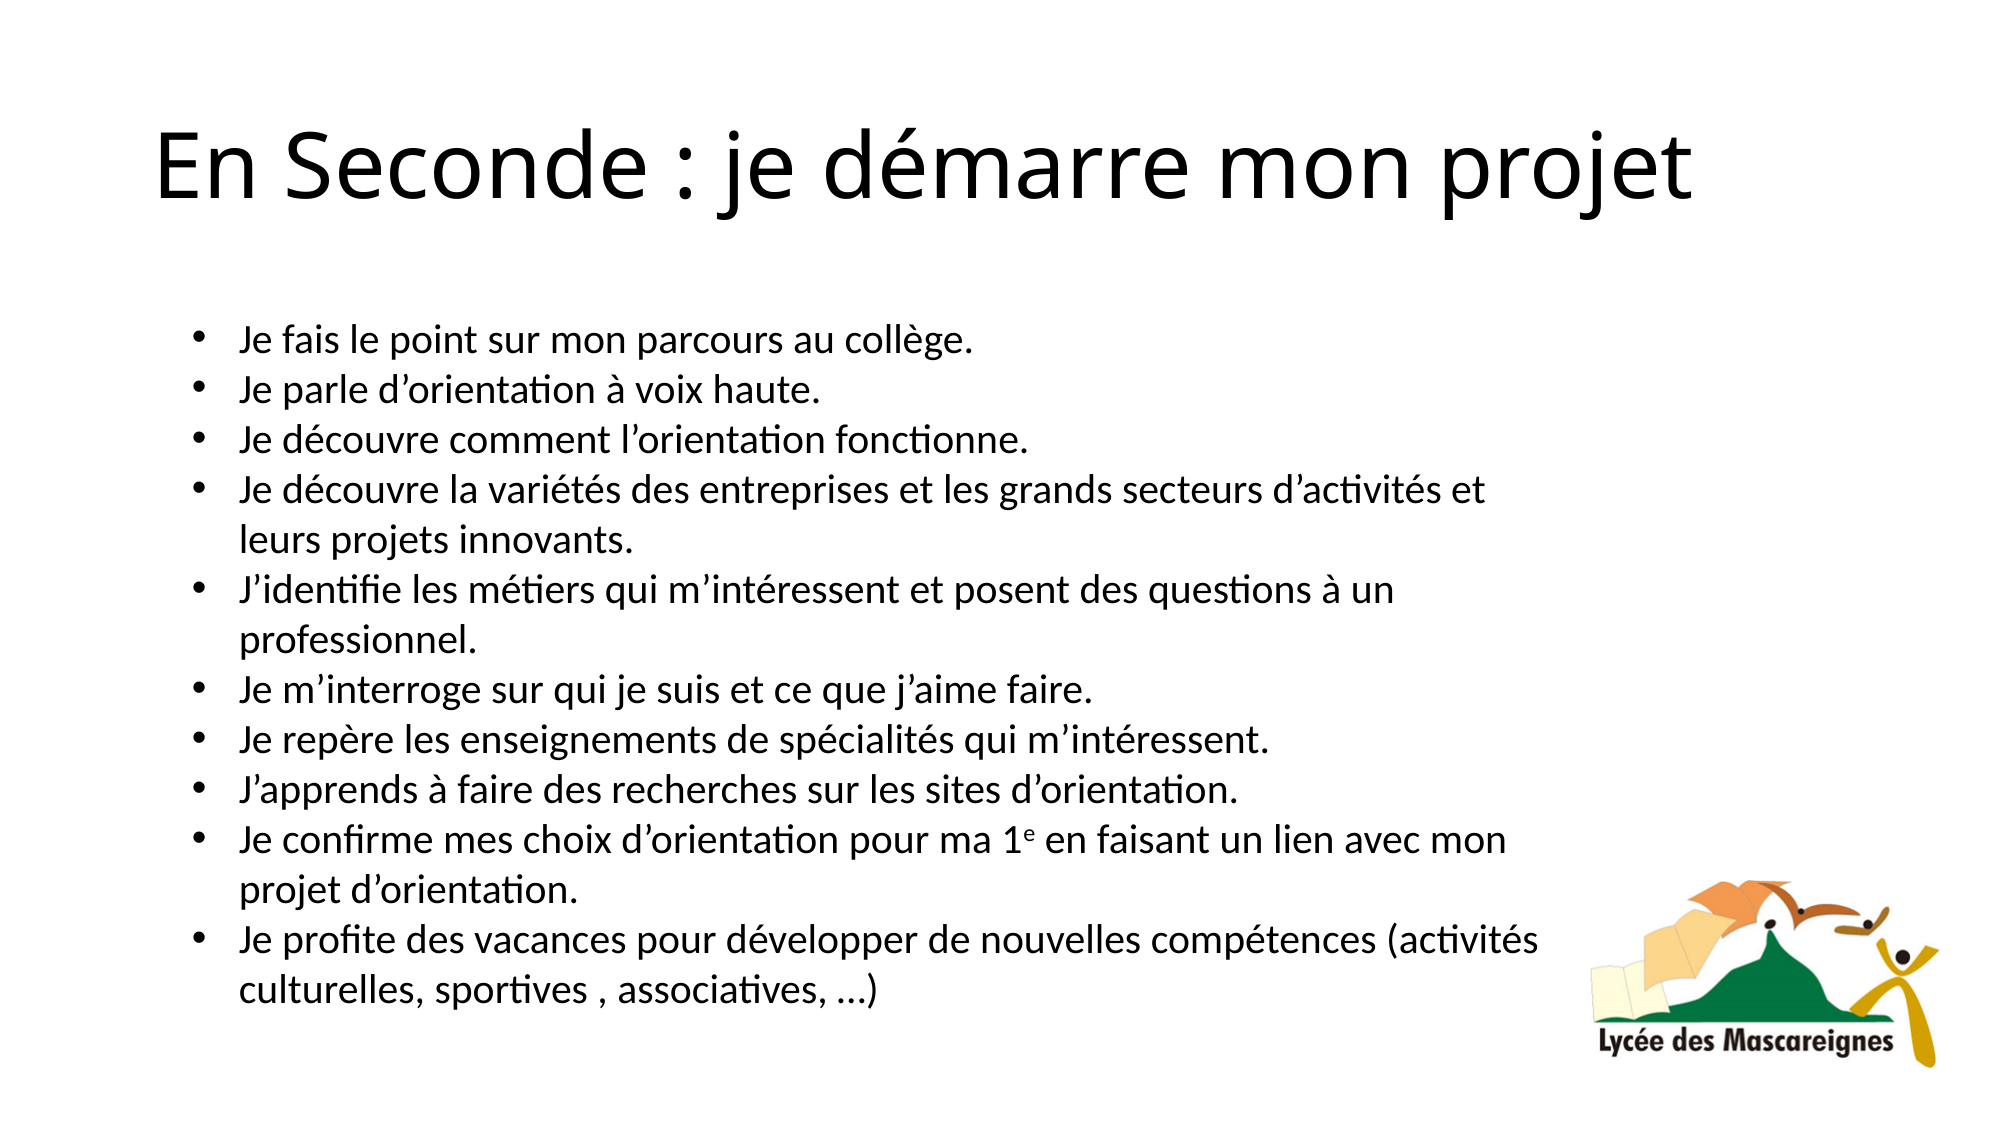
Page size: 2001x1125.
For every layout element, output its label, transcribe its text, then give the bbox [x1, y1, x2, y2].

title En Seconde : je démarre mon projet [137, 59, 1863, 278]
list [1589, 880, 1939, 1068]
text_box Je fais le point sur mon parcours au collège. Je parle d’orientation à voix haute. Je découvre comment l’orientation fonctionne. Je découvre la variétés des entreprises et les grands secteurs d’activités et leurs projets innovants. J’identifie les métiers qui m’intéressent et posent des questions à un professionnel. Je m’interroge sur qui je suis et ce que j’aime faire. Je repère les enseignements de spécialités qui m’intéressent. J’apprends à faire des recherches sur les sites d’orientation. Je confirme mes choix d’orientation pour ma 1e en faisant un lien avec mon projet d’orientation. Je profite des vacances pour développer de nouvelles compétences (activités culturelles, sportives , associatives, …) [177, 304, 1591, 1125]
